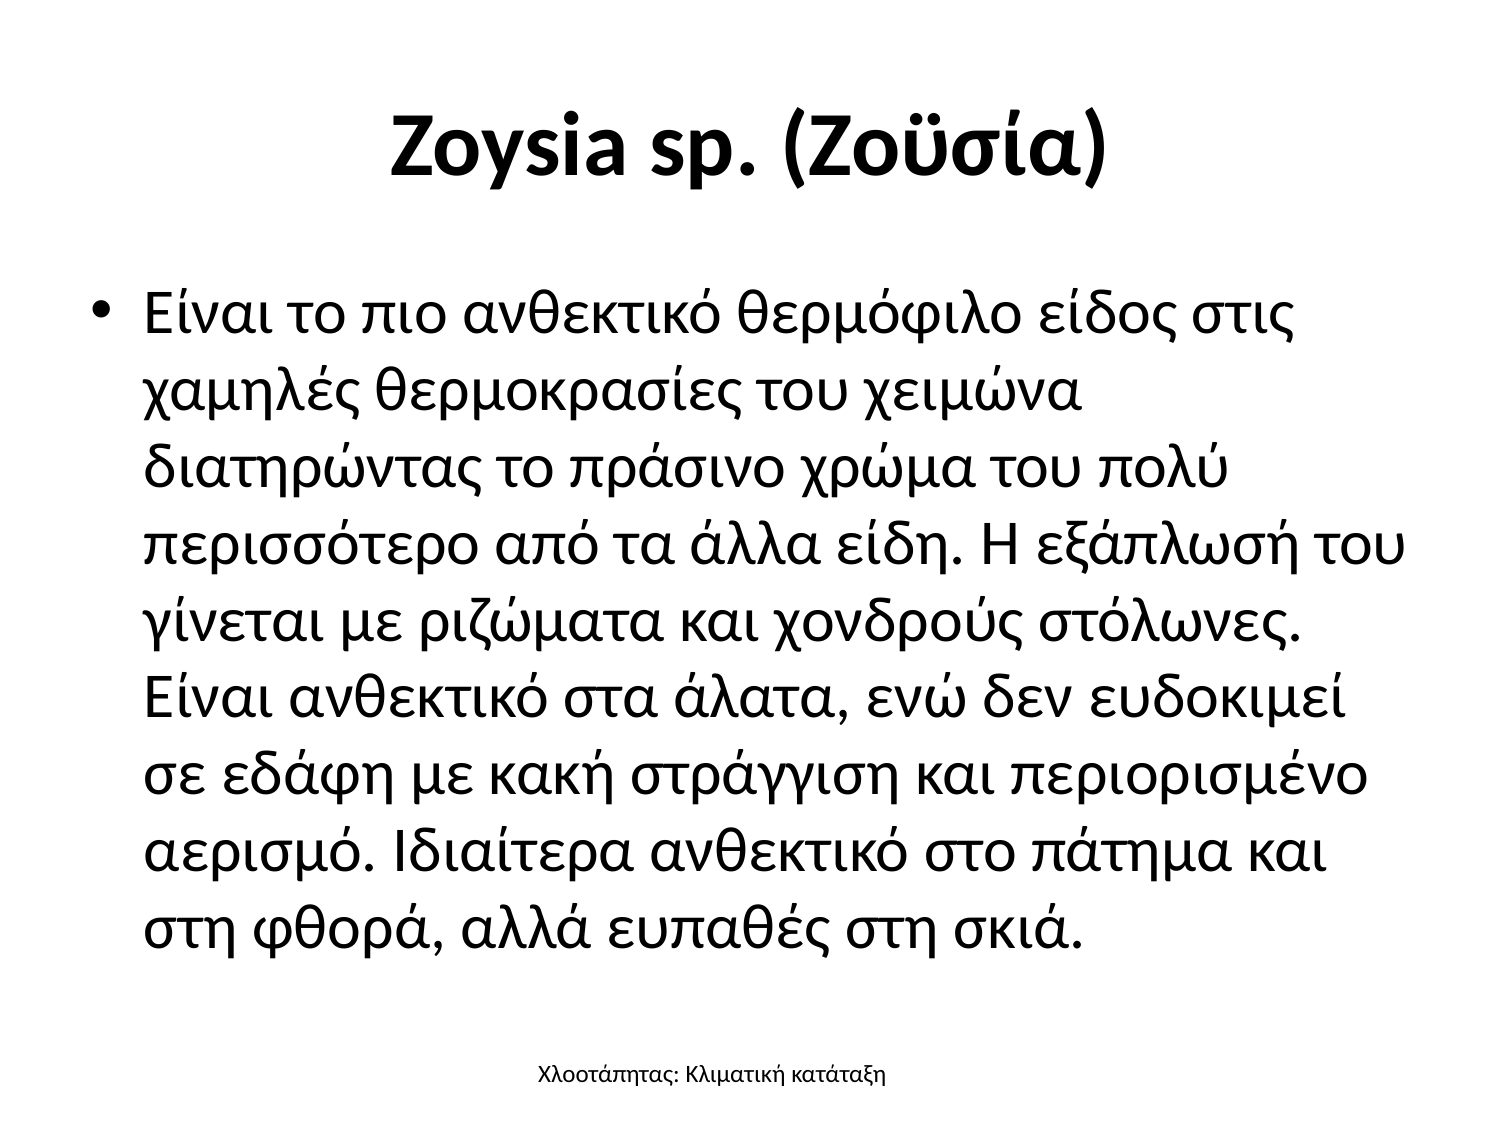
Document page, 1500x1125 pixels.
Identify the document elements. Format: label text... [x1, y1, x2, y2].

list Είναι το πιο ανθεκτικό θερμόφιλο είδος στις χαμηλές θερμοκρασίες του χειμώνα διατηρώντας το πράσινο χρώμα του πολύ περισσότερο από τα άλλα είδη. Η εξάπλωσή του γίνεται με ριζώματα και χονδρούς στόλωνες. Είναι ανθεκτικό στα άλατα, ενώ δεν ευδοκιμεί σε εδάφη με κακή στράγγιση και περιορισμένο αερισμό. Ιδιαίτερα ανθεκτικό στο πάτημα και στη φθορά, αλλά ευπαθές στη σκιά. [75, 262, 1425, 1005]
title Zoysia sp. (Ζοϋσία) [75, 45, 1425, 233]
